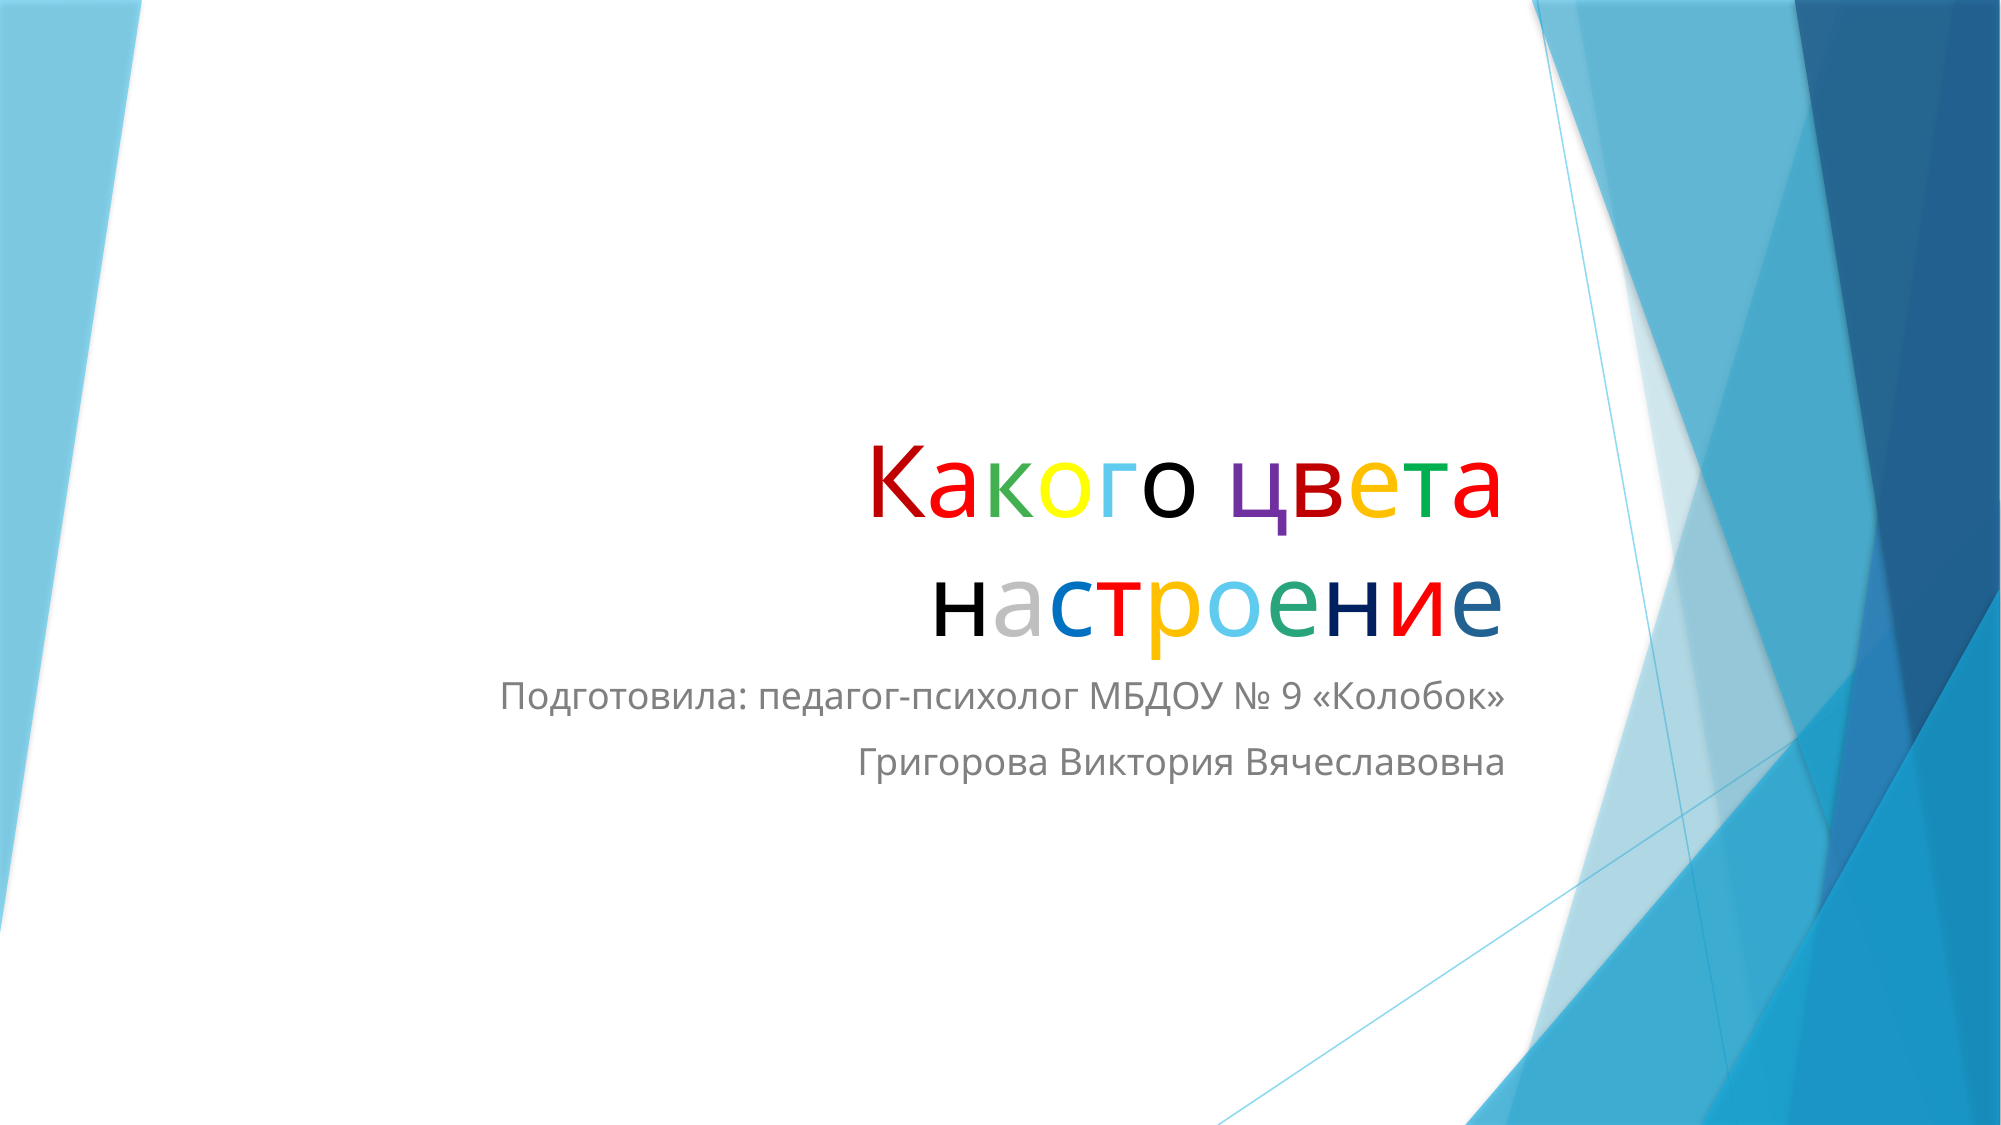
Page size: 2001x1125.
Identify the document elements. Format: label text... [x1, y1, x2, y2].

title Какого цвета настроение [247, 394, 1522, 664]
subtitle Подготовила: педагог-психолог МБДОУ № 9 «Колобок» Григорова Виктория Вячеславовна [247, 664, 1522, 845]
